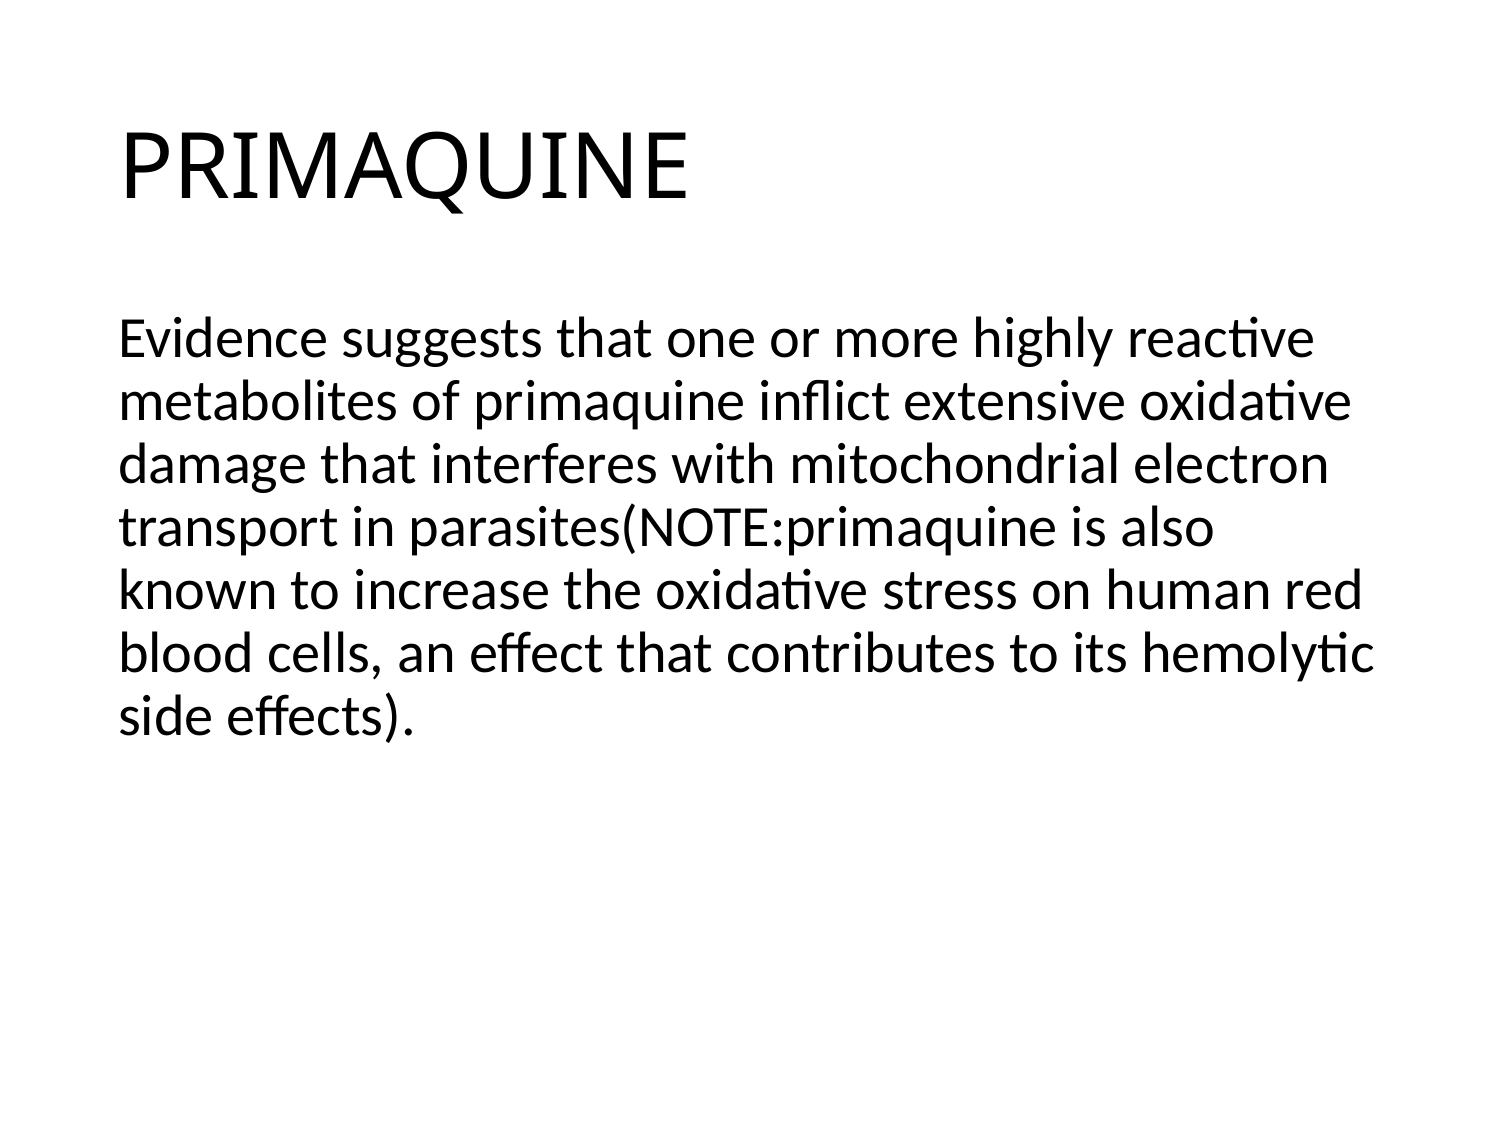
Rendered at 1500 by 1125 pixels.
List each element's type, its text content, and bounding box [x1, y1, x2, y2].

list Evidence suggests that one or more highly reactive metabolites of primaquine inflict extensive oxidative damage that interferes with mitochondrial electron transport in parasites(NOTE:primaquine is also known to increase the oxidative stress on human red blood cells, an effect that contributes to its hemolytic side effects). [103, 299, 1397, 1014]
title PRIMAQUINE [103, 59, 1397, 278]
